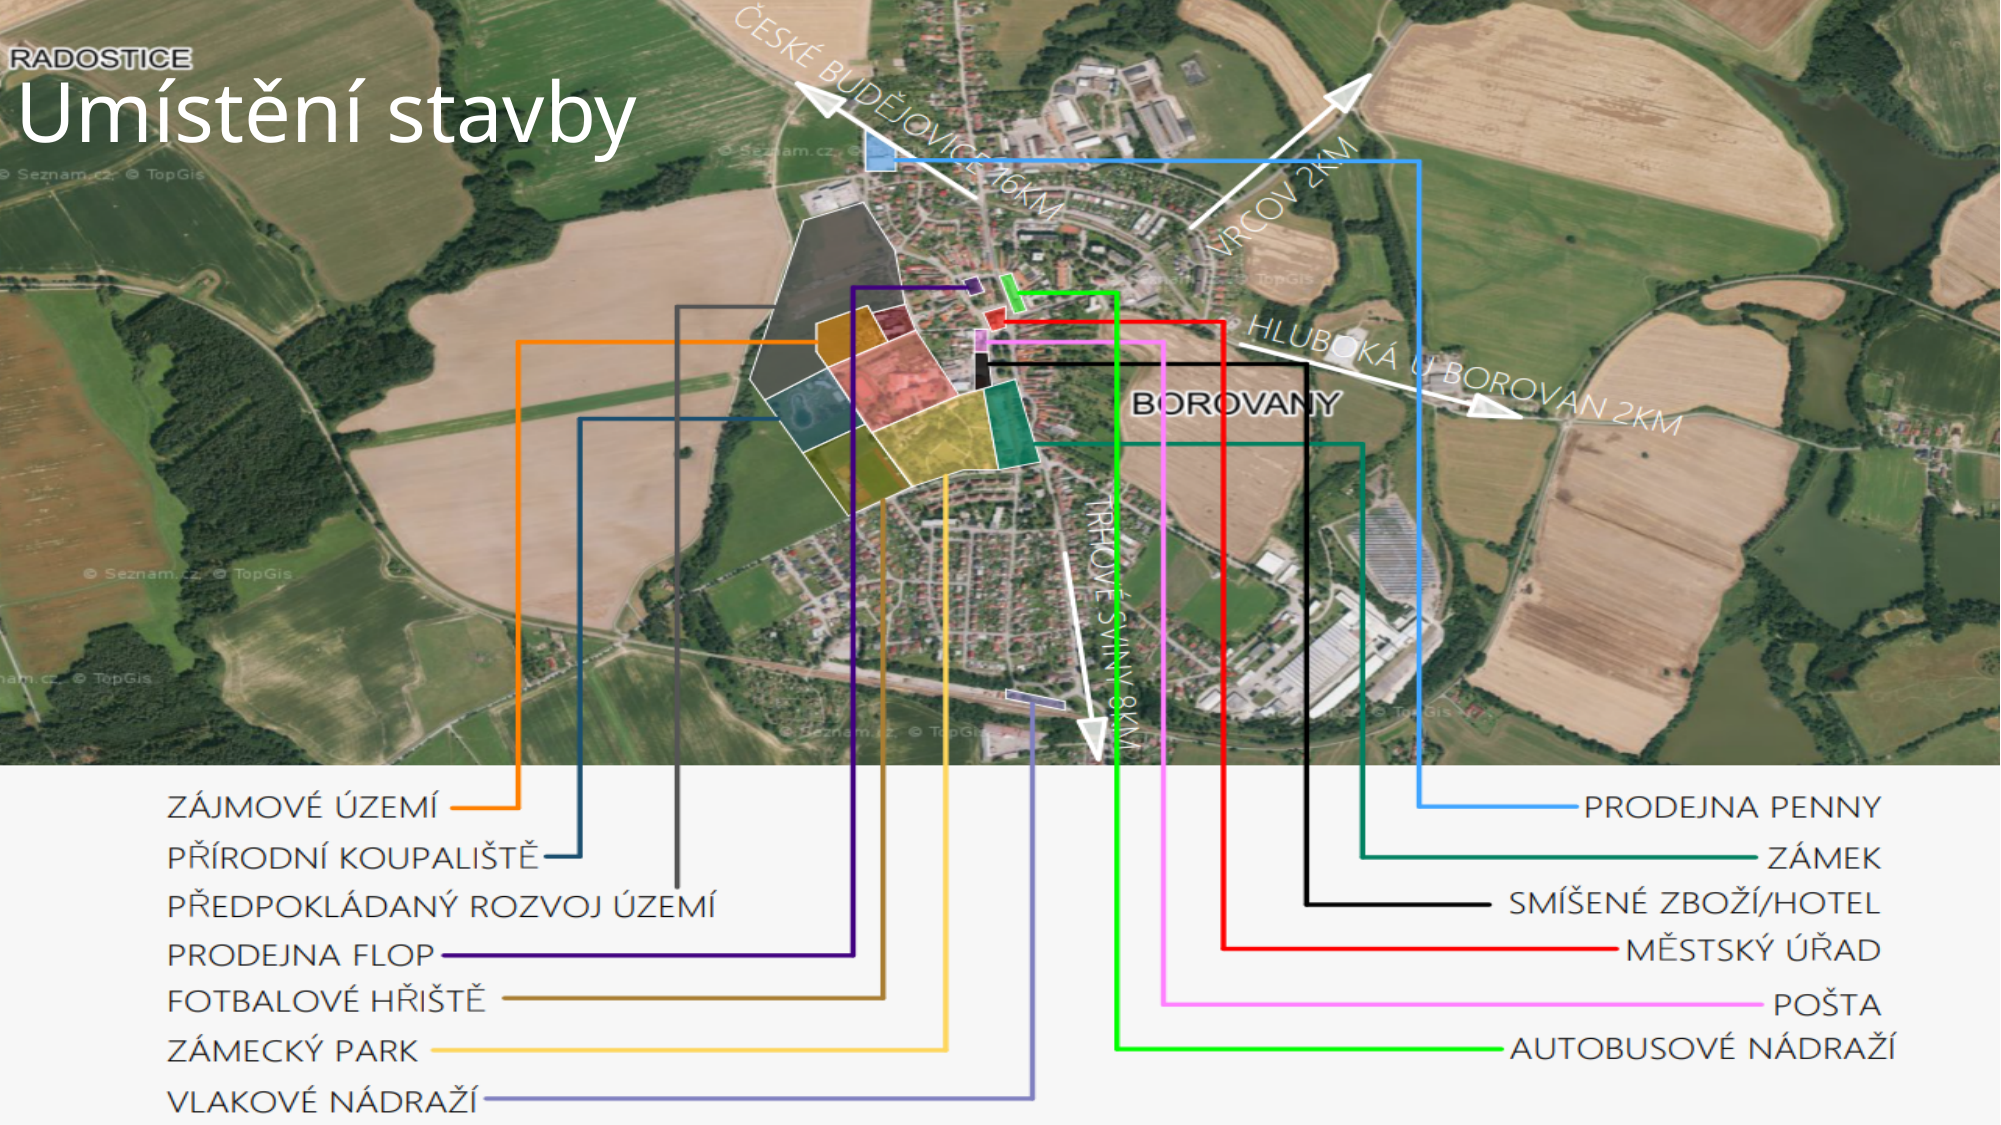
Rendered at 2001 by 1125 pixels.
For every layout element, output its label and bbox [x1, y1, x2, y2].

list [0, 0, 2000, 1125]
